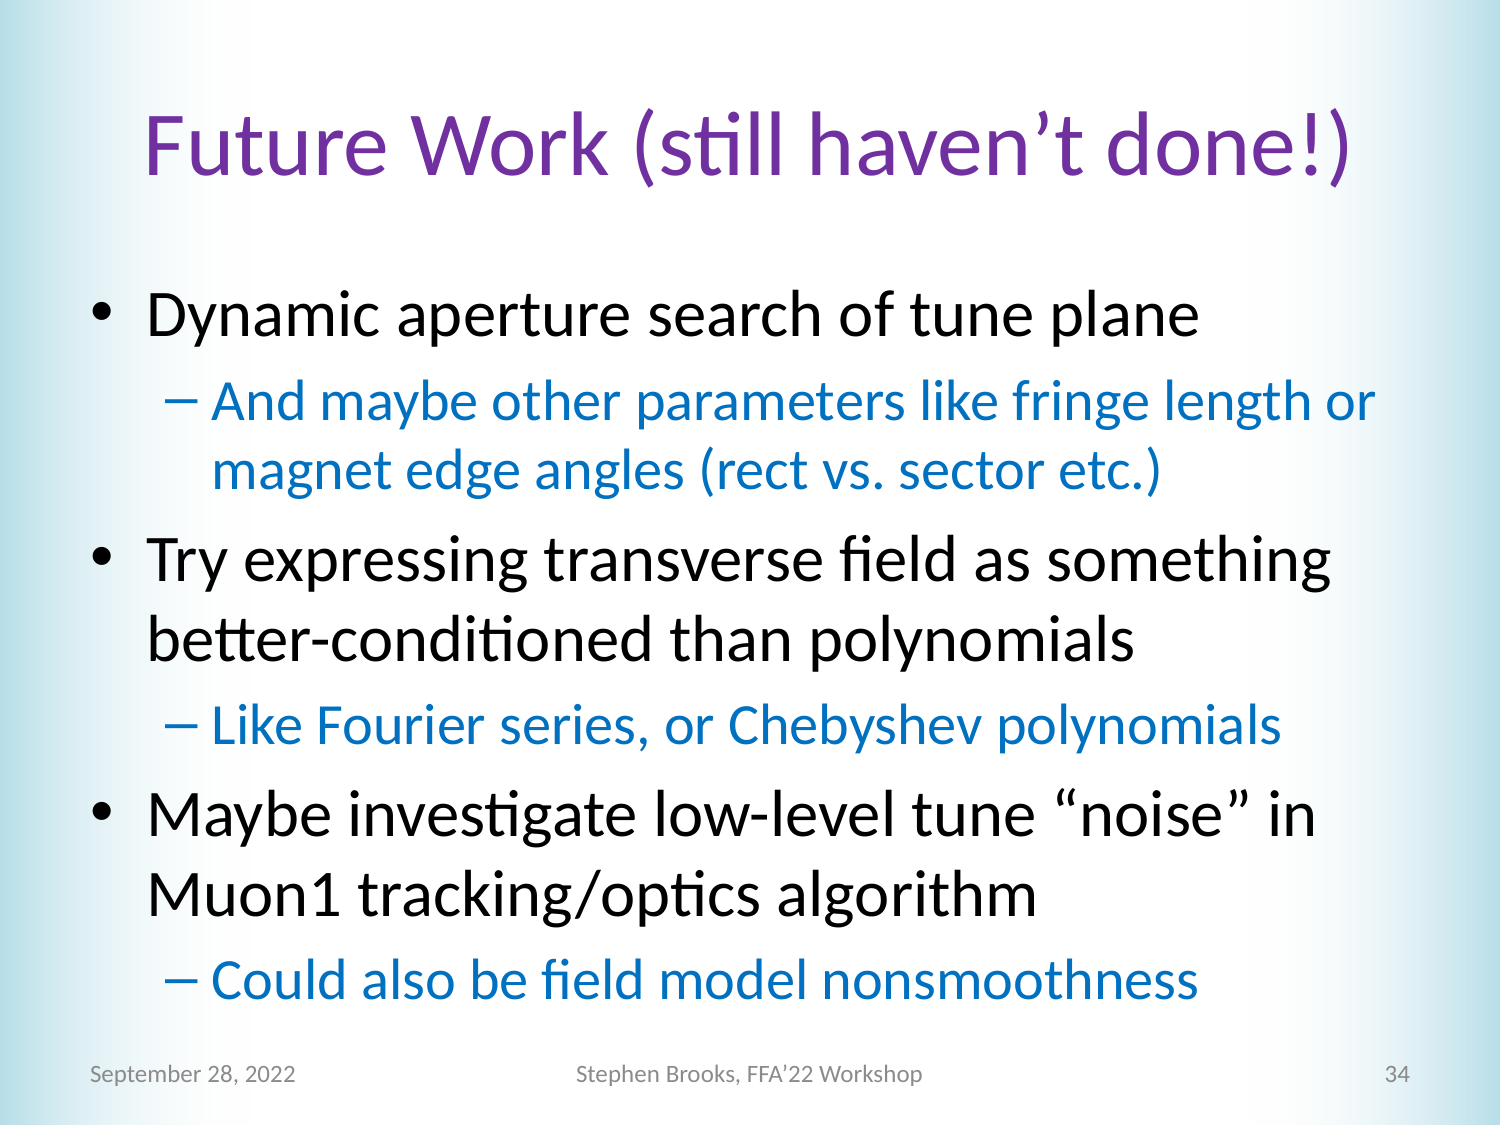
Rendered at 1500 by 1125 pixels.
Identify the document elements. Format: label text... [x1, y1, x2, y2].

slide_number 34 [1074, 1042, 1425, 1103]
title Future Work (still haven’t done!) [75, 45, 1425, 233]
footer Stephen Brooks, FFA’22 Workshop [512, 1042, 988, 1103]
list Dynamic aperture search of tune plane And maybe other parameters like fringe length or magnet edge angles (rect vs. sector etc.) Try expressing transverse field as something better-conditioned than polynomials Like Fourier series, or Chebyshev polynomials Maybe investigate low-level tune “noise” in Muon1 tracking/optics algorithm Could also be field model nonsmoothness [75, 262, 1425, 1005]
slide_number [75, 1042, 425, 1103]
